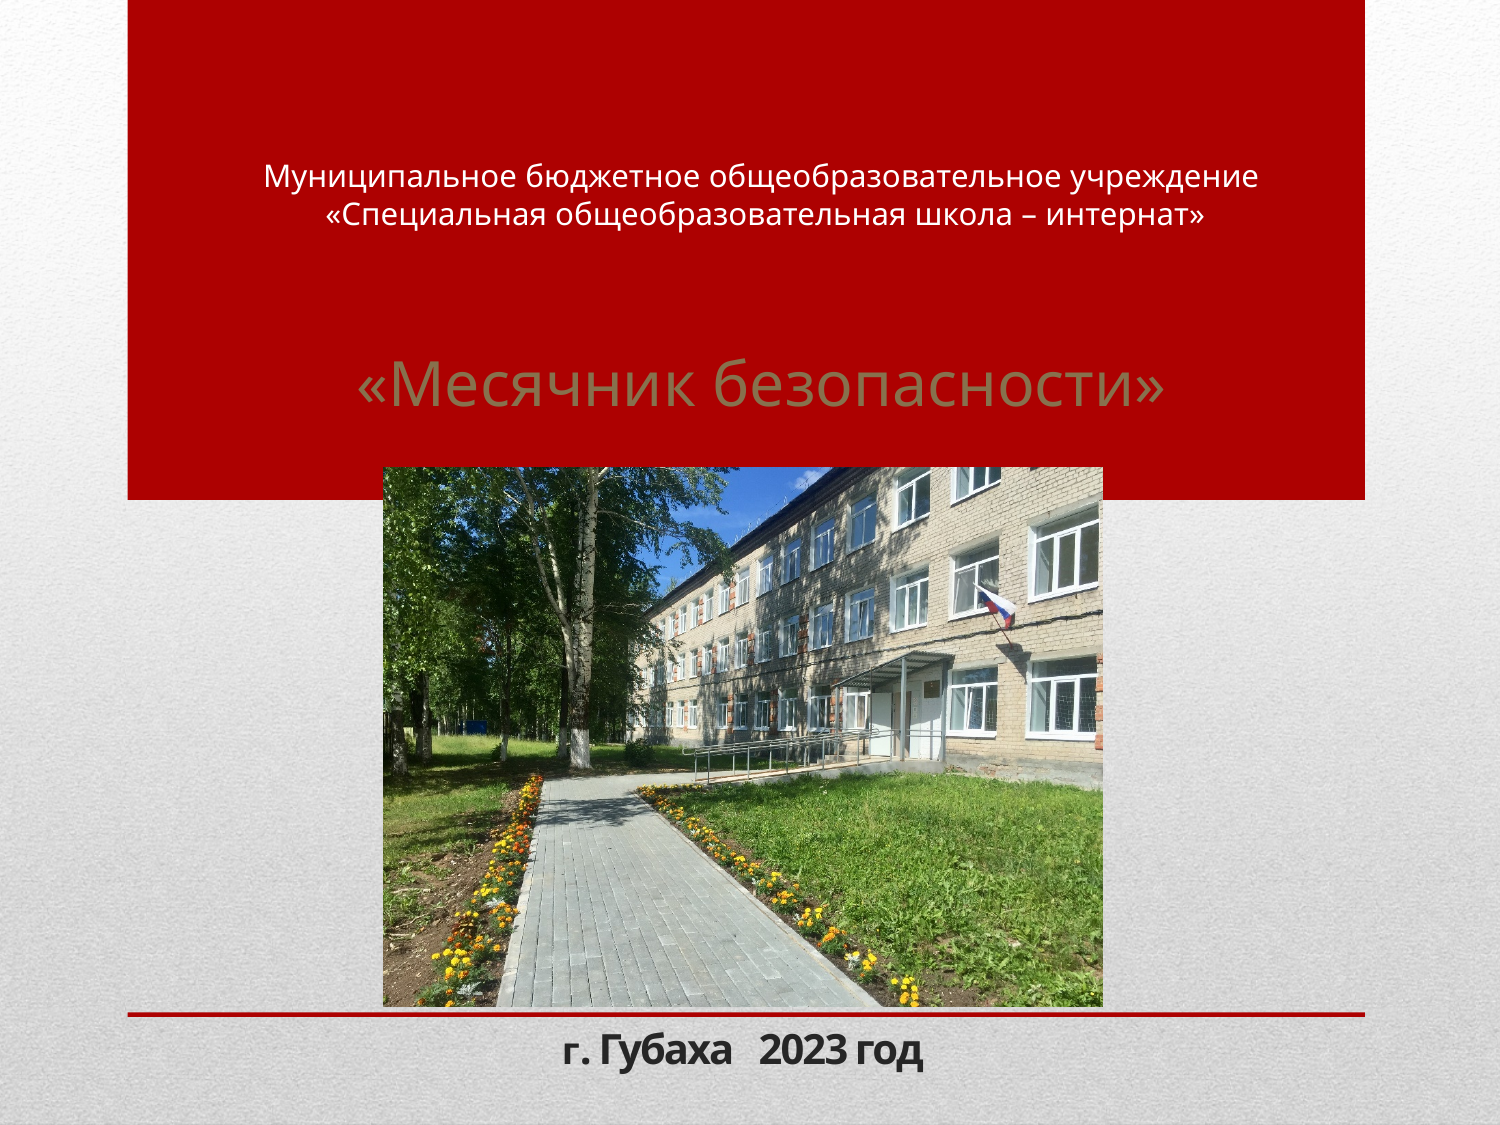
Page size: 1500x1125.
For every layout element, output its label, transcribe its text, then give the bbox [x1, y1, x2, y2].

picture [382, 467, 1103, 1008]
title Муниципальное бюджетное общеобразовательное учреждение «Специальная общеобразовательная школа – интернат» «Месячник безопасности» [123, 149, 1400, 427]
text_box г. Губаха 2023 год [430, 1019, 1055, 1081]
